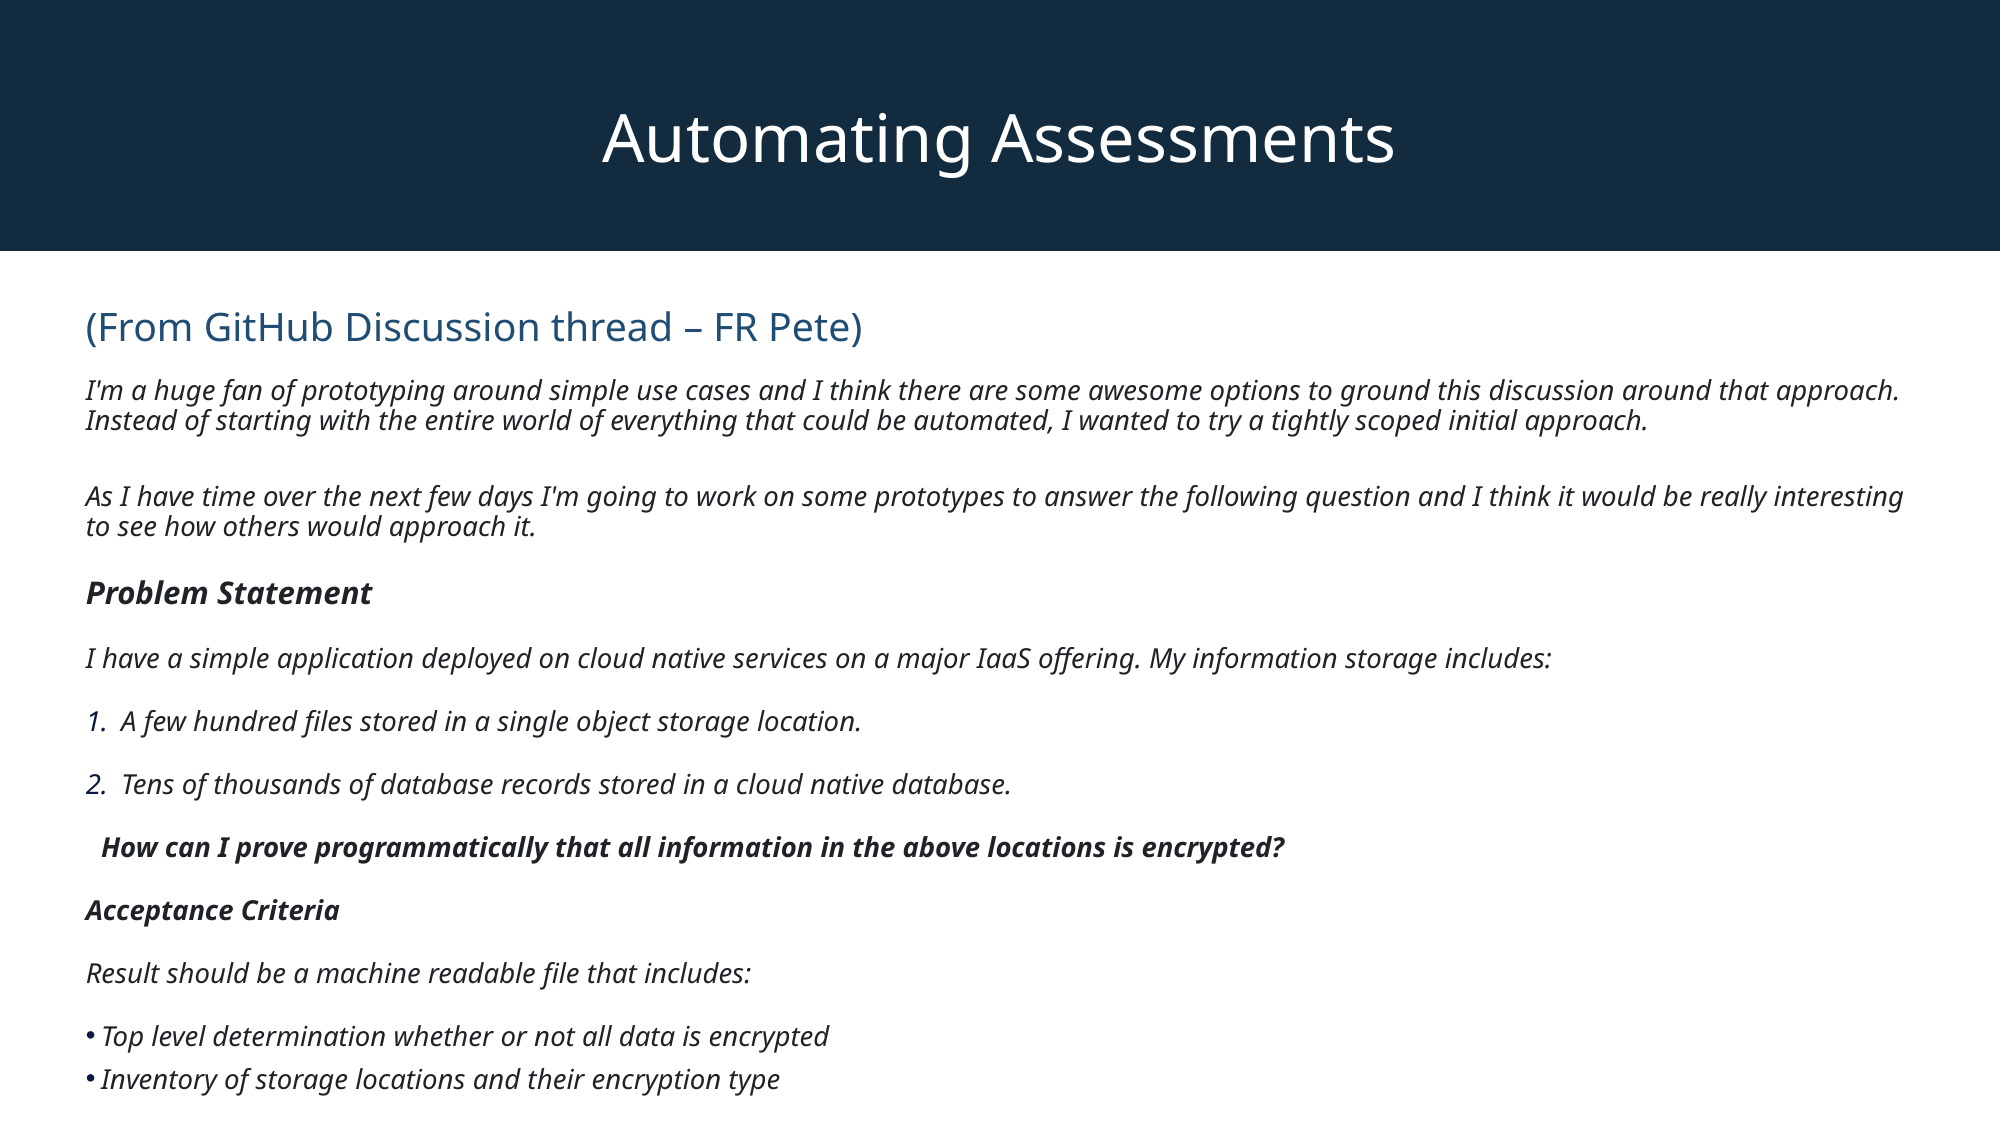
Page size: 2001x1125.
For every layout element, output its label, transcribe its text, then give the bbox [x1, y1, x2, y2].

text_box Automating Assessments [137, 32, 1863, 250]
text_box [0, 0, 2000, 251]
text_box (From GitHub Discussion thread – FR Pete) I'm a huge fan of prototyping around simple use cases and I think there are some awesome options to ground this discussion around that approach. Instead of starting with the entire world of everything that could be automated, I wanted to try a tightly scoped initial approach. As I have time over the next few days I'm going to work on some prototypes to answer the following question and I think it would be really interesting to see how others would approach it. Problem Statement I have a simple application deployed on cloud native services on a major IaaS offering. My information storage includes: A few hundred files stored in a single object storage location. Tens of thousands of database records stored in a cloud native database. How can I prove programmatically that all information in the above locations is encrypted? Acceptance Criteria Result should be a machine readable file that includes: Top level determination whether or not all data is encrypted Inventory of storage locations and their encryption type [85, 299, 1915, 1104]
